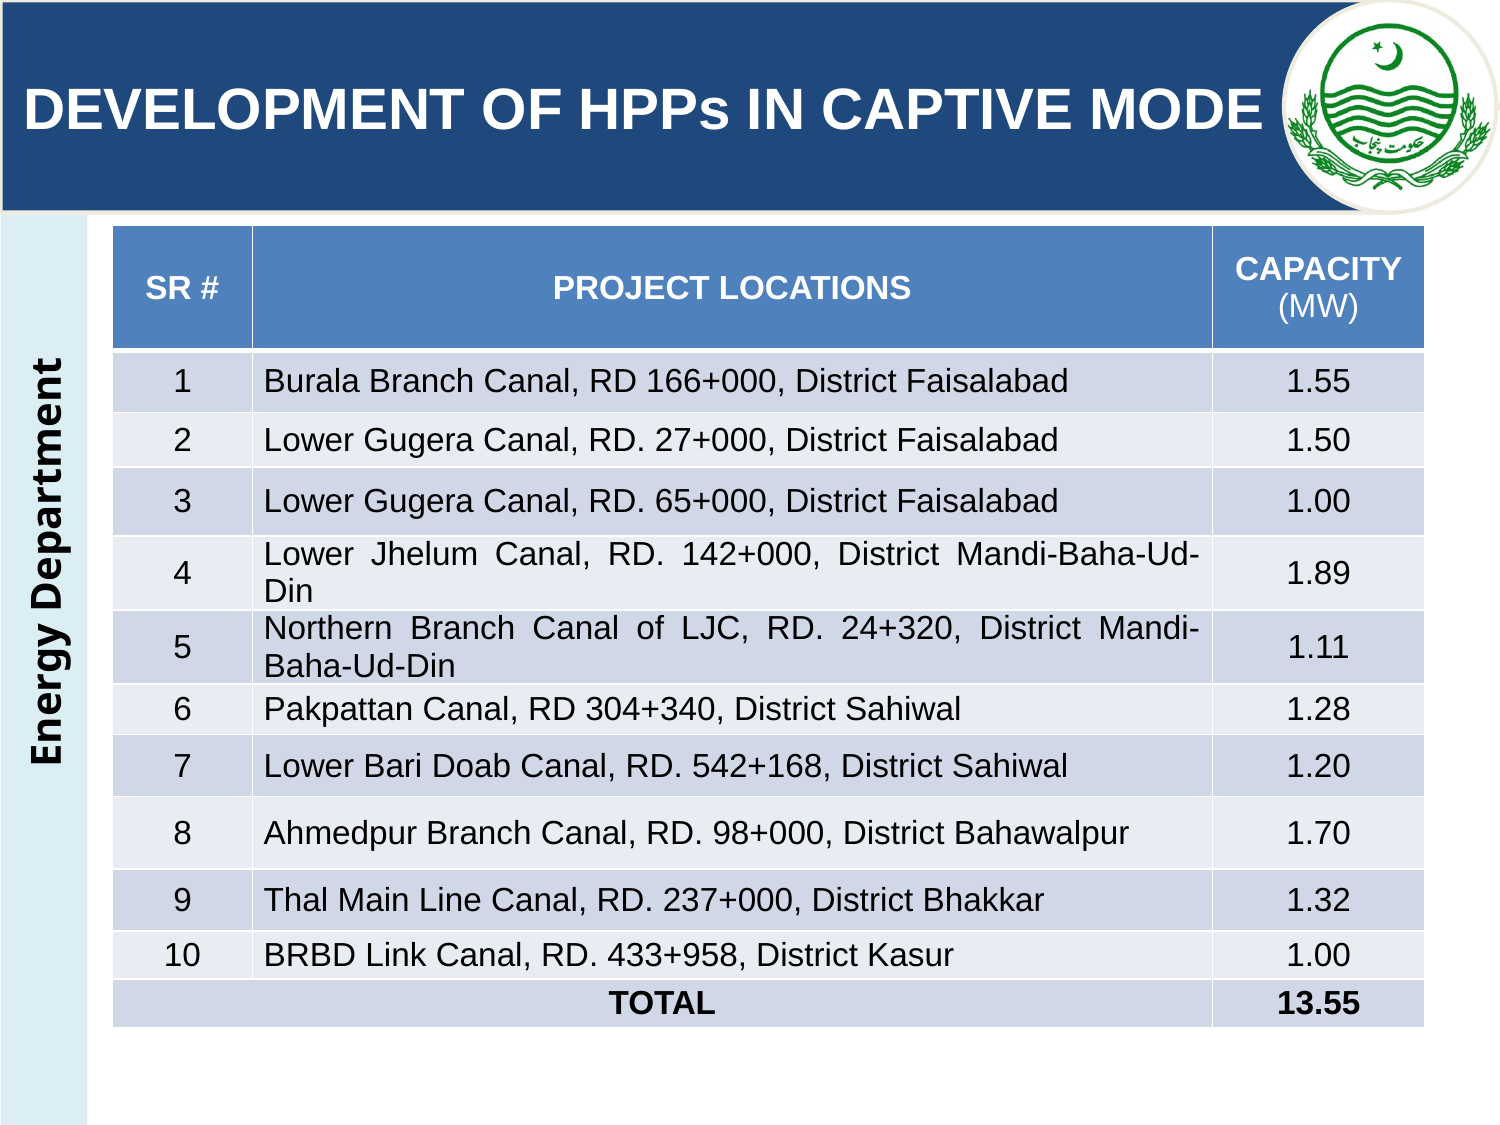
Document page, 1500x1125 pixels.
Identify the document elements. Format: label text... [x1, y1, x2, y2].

table_cell 6 [113, 685, 252, 734]
table_cell 7 [113, 735, 252, 796]
table_cell 1 [113, 353, 252, 412]
table_cell 3 [113, 468, 252, 535]
table_cell 1.20 [1213, 735, 1424, 796]
table_cell 4 [113, 537, 252, 609]
table_cell Lower Jhelum Canal, RD. 142+000, District Mandi-Baha-Ud-Din [253, 537, 1212, 609]
table_cell 2 [113, 413, 252, 466]
table_cell 10 [113, 932, 252, 978]
table_cell Thal Main Line Canal, RD. 237+000, District Bhakkar [253, 870, 1212, 930]
table_cell 1.11 [1213, 611, 1424, 683]
table_cell 1.00 [1213, 932, 1424, 978]
table_header PROJECT LOCATIONS [253, 226, 1212, 348]
table_cell 13.55 [1213, 980, 1424, 1027]
table_cell Lower Gugera Canal, RD. 27+000, District Faisalabad [253, 413, 1212, 466]
table_cell Ahmedpur Branch Canal, RD. 98+000, District Bahawalpur [253, 797, 1212, 868]
table_cell 1.70 [1213, 797, 1424, 868]
table_cell 9 [113, 870, 252, 930]
table_cell Northern Branch Canal of LJC, RD. 24+320, District Mandi-Baha-Ud-Din [253, 611, 1212, 683]
table_cell TOTAL [113, 980, 1212, 1027]
table_header SR # [113, 226, 252, 348]
table_cell Lower Bari Doab Canal, RD. 542+168, District Sahiwal [253, 735, 1212, 796]
table_cell 5 [113, 611, 252, 683]
table_cell 1.00 [1213, 468, 1424, 535]
table_cell Lower Gugera Canal, RD. 65+000, District Faisalabad [253, 468, 1212, 535]
table_cell 1.28 [1213, 685, 1424, 734]
table_cell 8 [113, 797, 252, 868]
table_cell Pakpattan Canal, RD 304+340, District Sahiwal [253, 685, 1212, 734]
table_cell 1.55 [1213, 353, 1424, 412]
table_cell BRBD Link Canal, RD. 433+958, District Kasur [253, 932, 1212, 978]
table_header CAPACITY (MW) [1213, 226, 1424, 348]
table_cell Burala Branch Canal, RD 166+000, District Faisalabad [253, 353, 1212, 412]
table_cell 1.32 [1213, 870, 1424, 930]
picture [1288, 3, 1494, 210]
table_cell 1.89 [1213, 537, 1424, 609]
title DEVELOPMENT OF HPPs IN CAPTIVE MODE [0, 75, 1288, 138]
table_cell 1.50 [1213, 413, 1424, 466]
